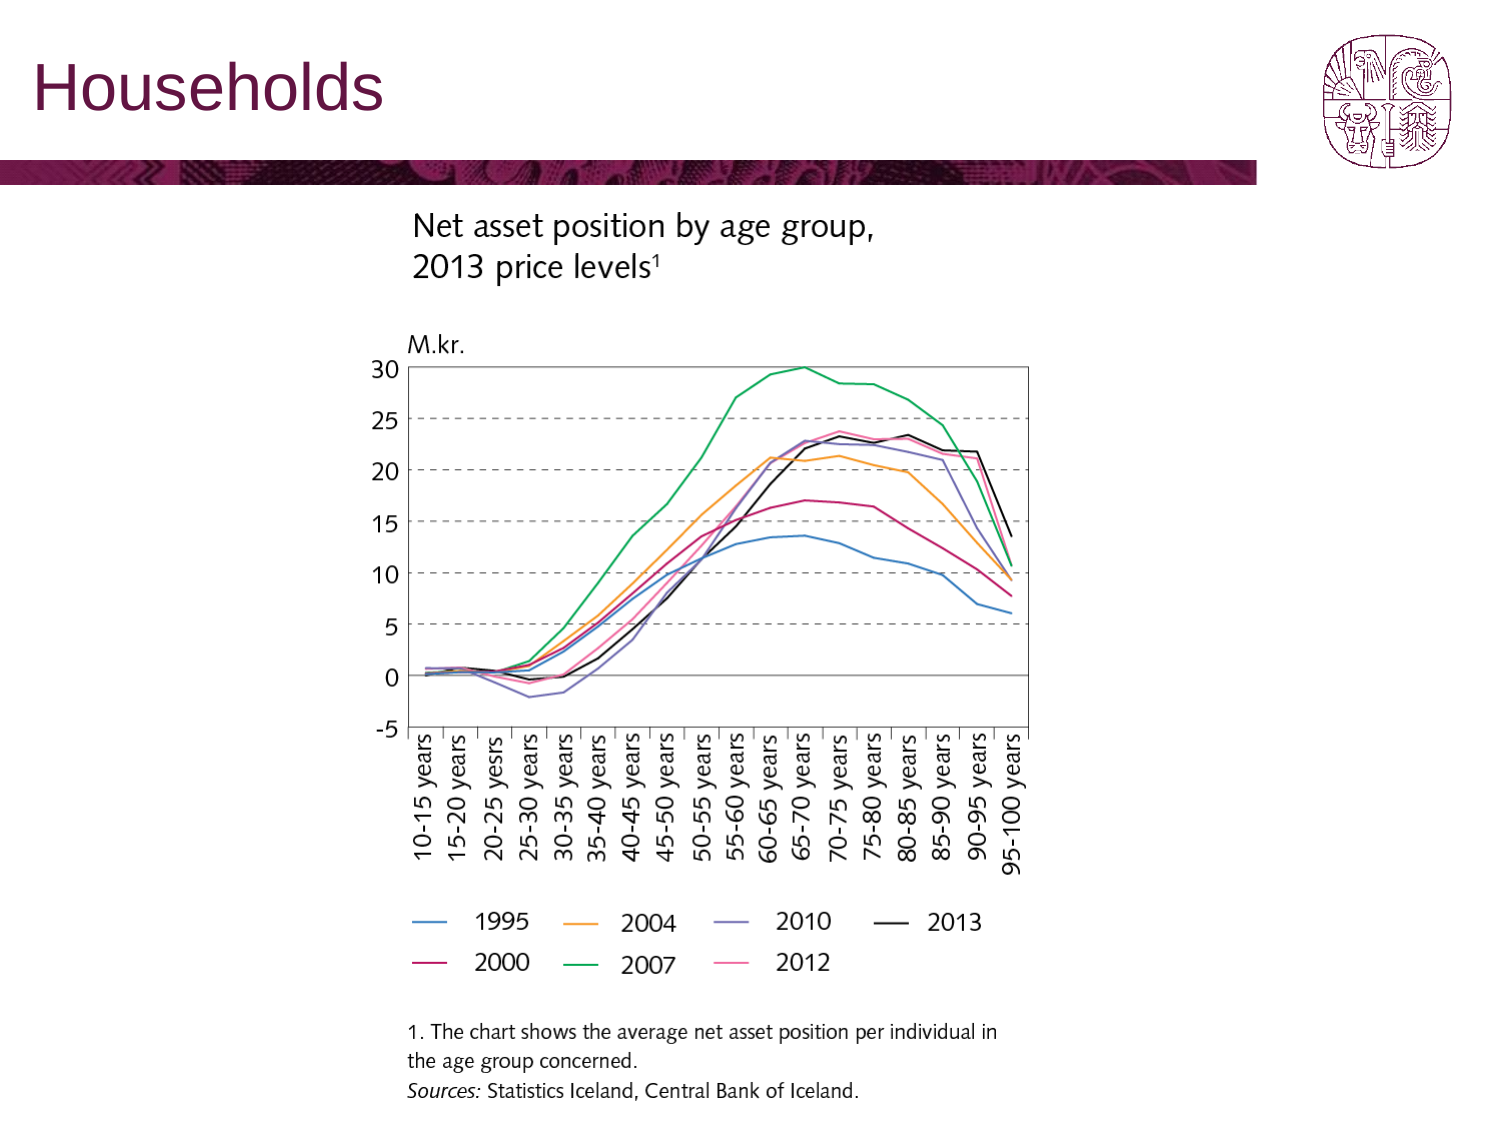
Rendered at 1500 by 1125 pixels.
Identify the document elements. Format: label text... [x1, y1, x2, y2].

picture [371, 209, 1030, 1103]
title Households [17, 19, 1247, 149]
picture [1316, 31, 1456, 173]
picture [0, 160, 1258, 185]
